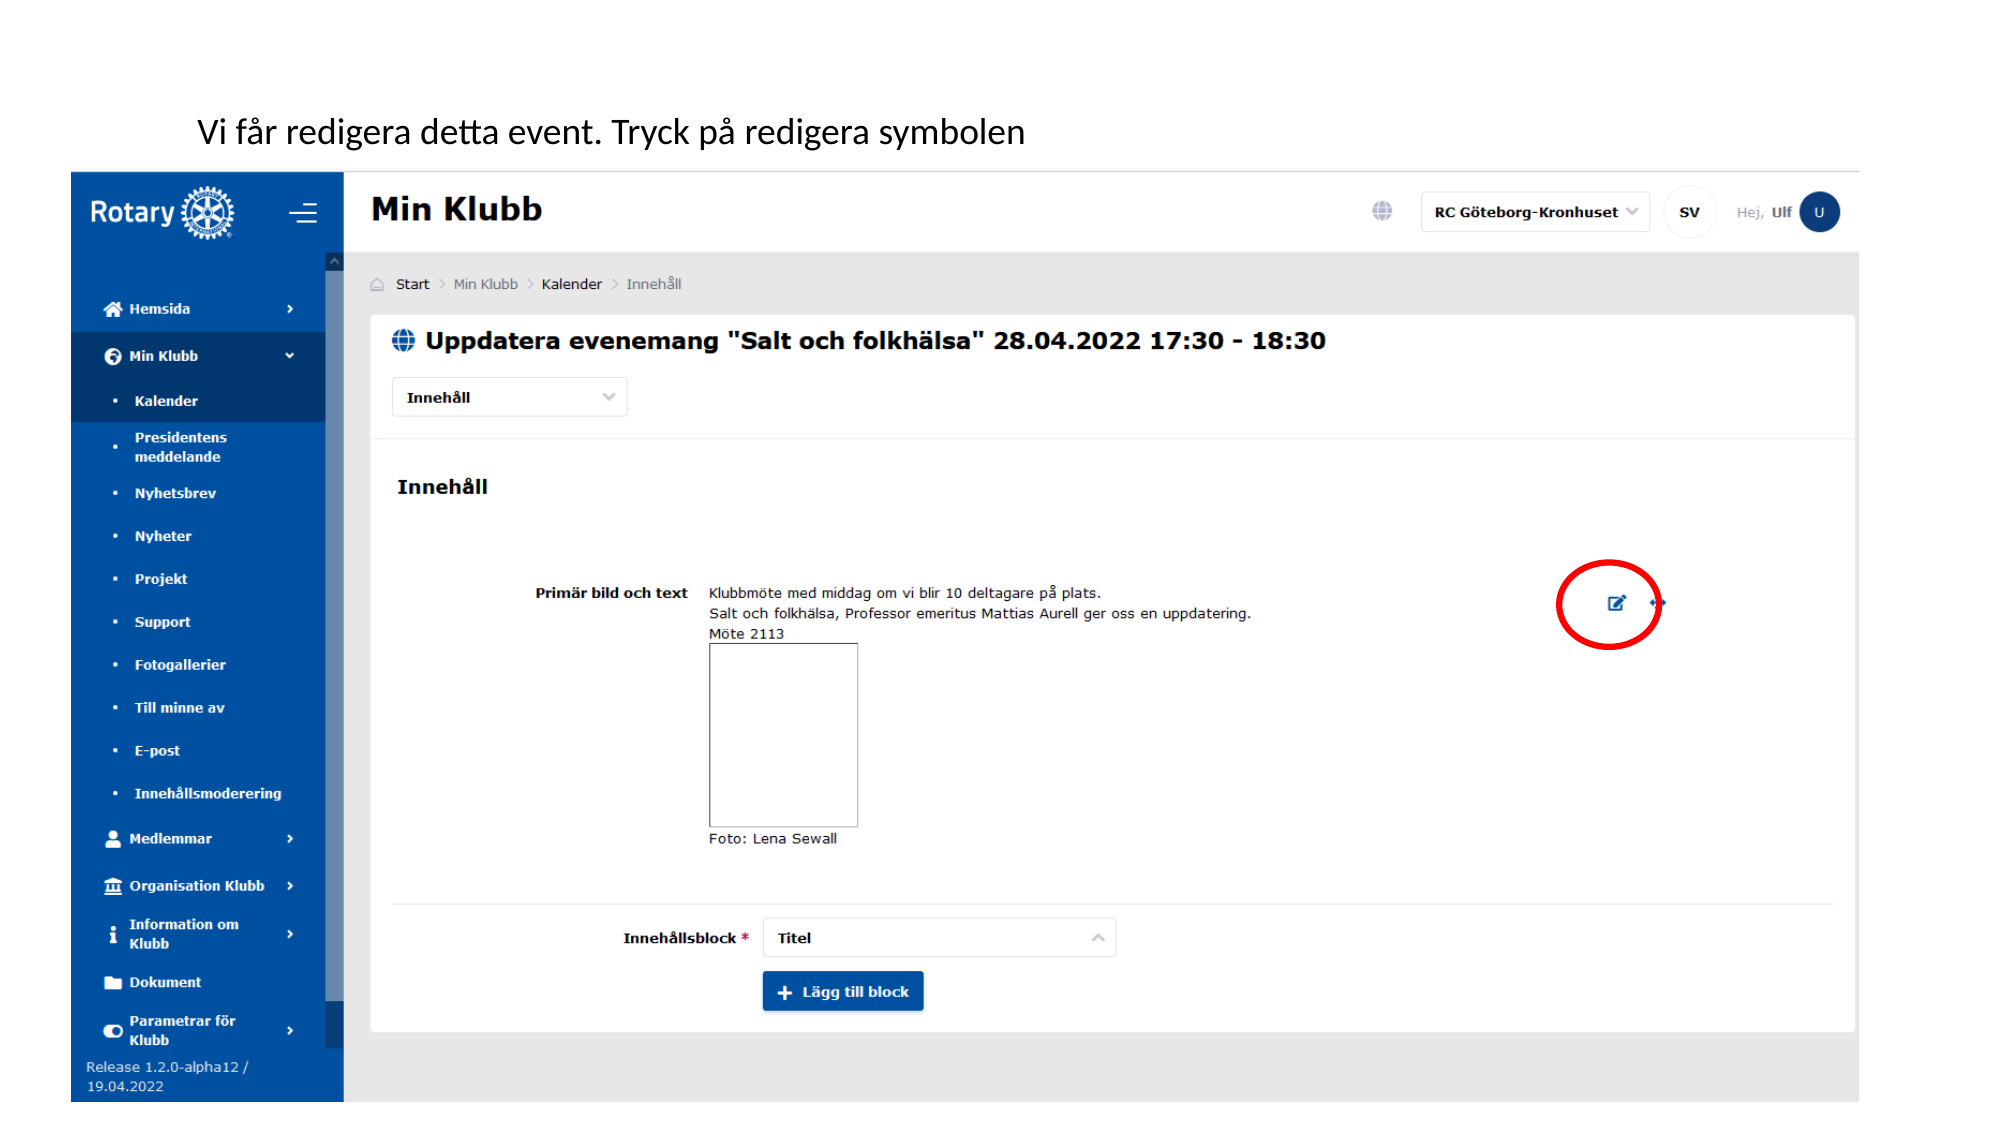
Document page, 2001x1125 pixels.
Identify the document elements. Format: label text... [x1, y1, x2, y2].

picture [71, 168, 1860, 1102]
text_box Vi får redigera detta event. Tryck på redigera symbolen [182, 99, 1042, 160]
